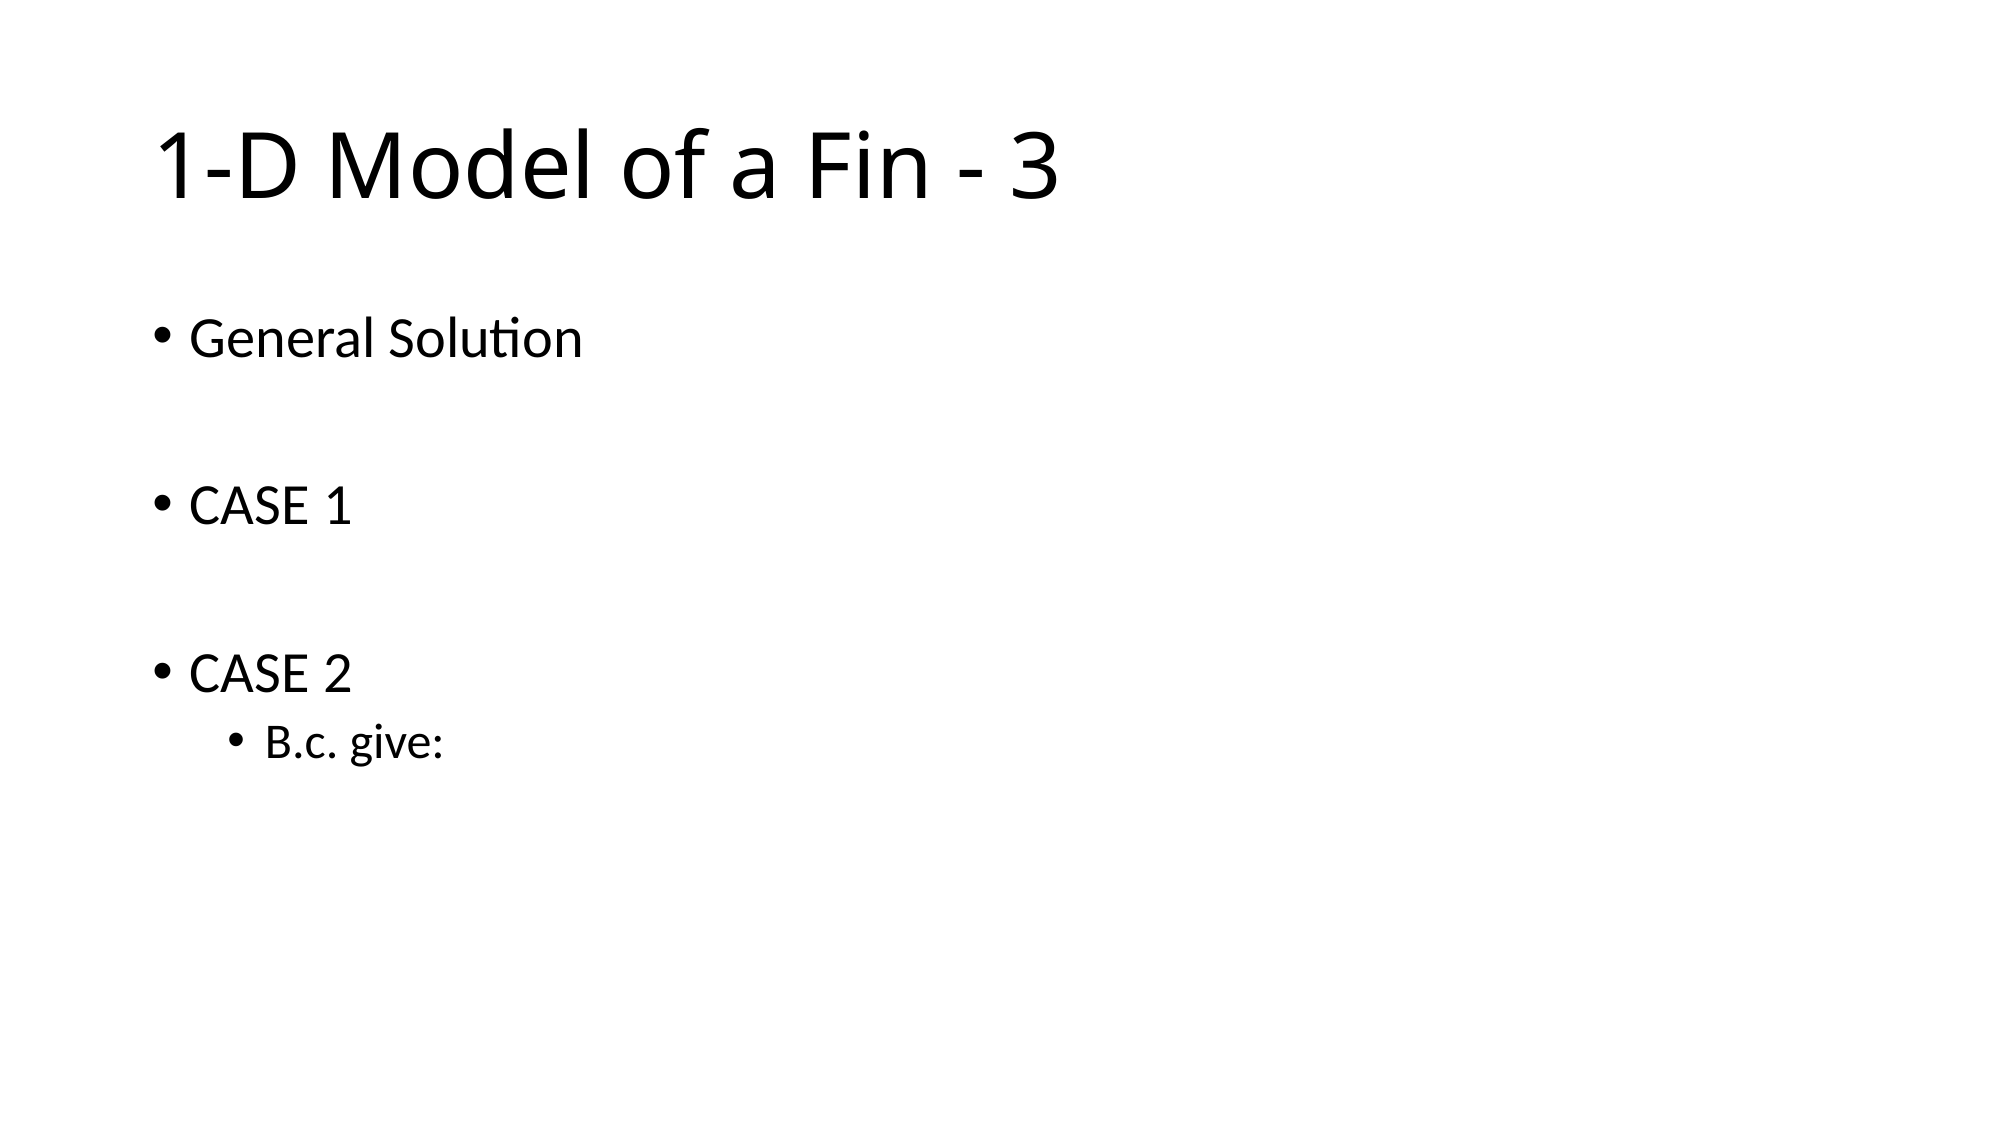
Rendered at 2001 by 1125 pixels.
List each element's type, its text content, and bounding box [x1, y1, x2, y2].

title 1-D Model of a Fin - 3 [137, 59, 1863, 278]
